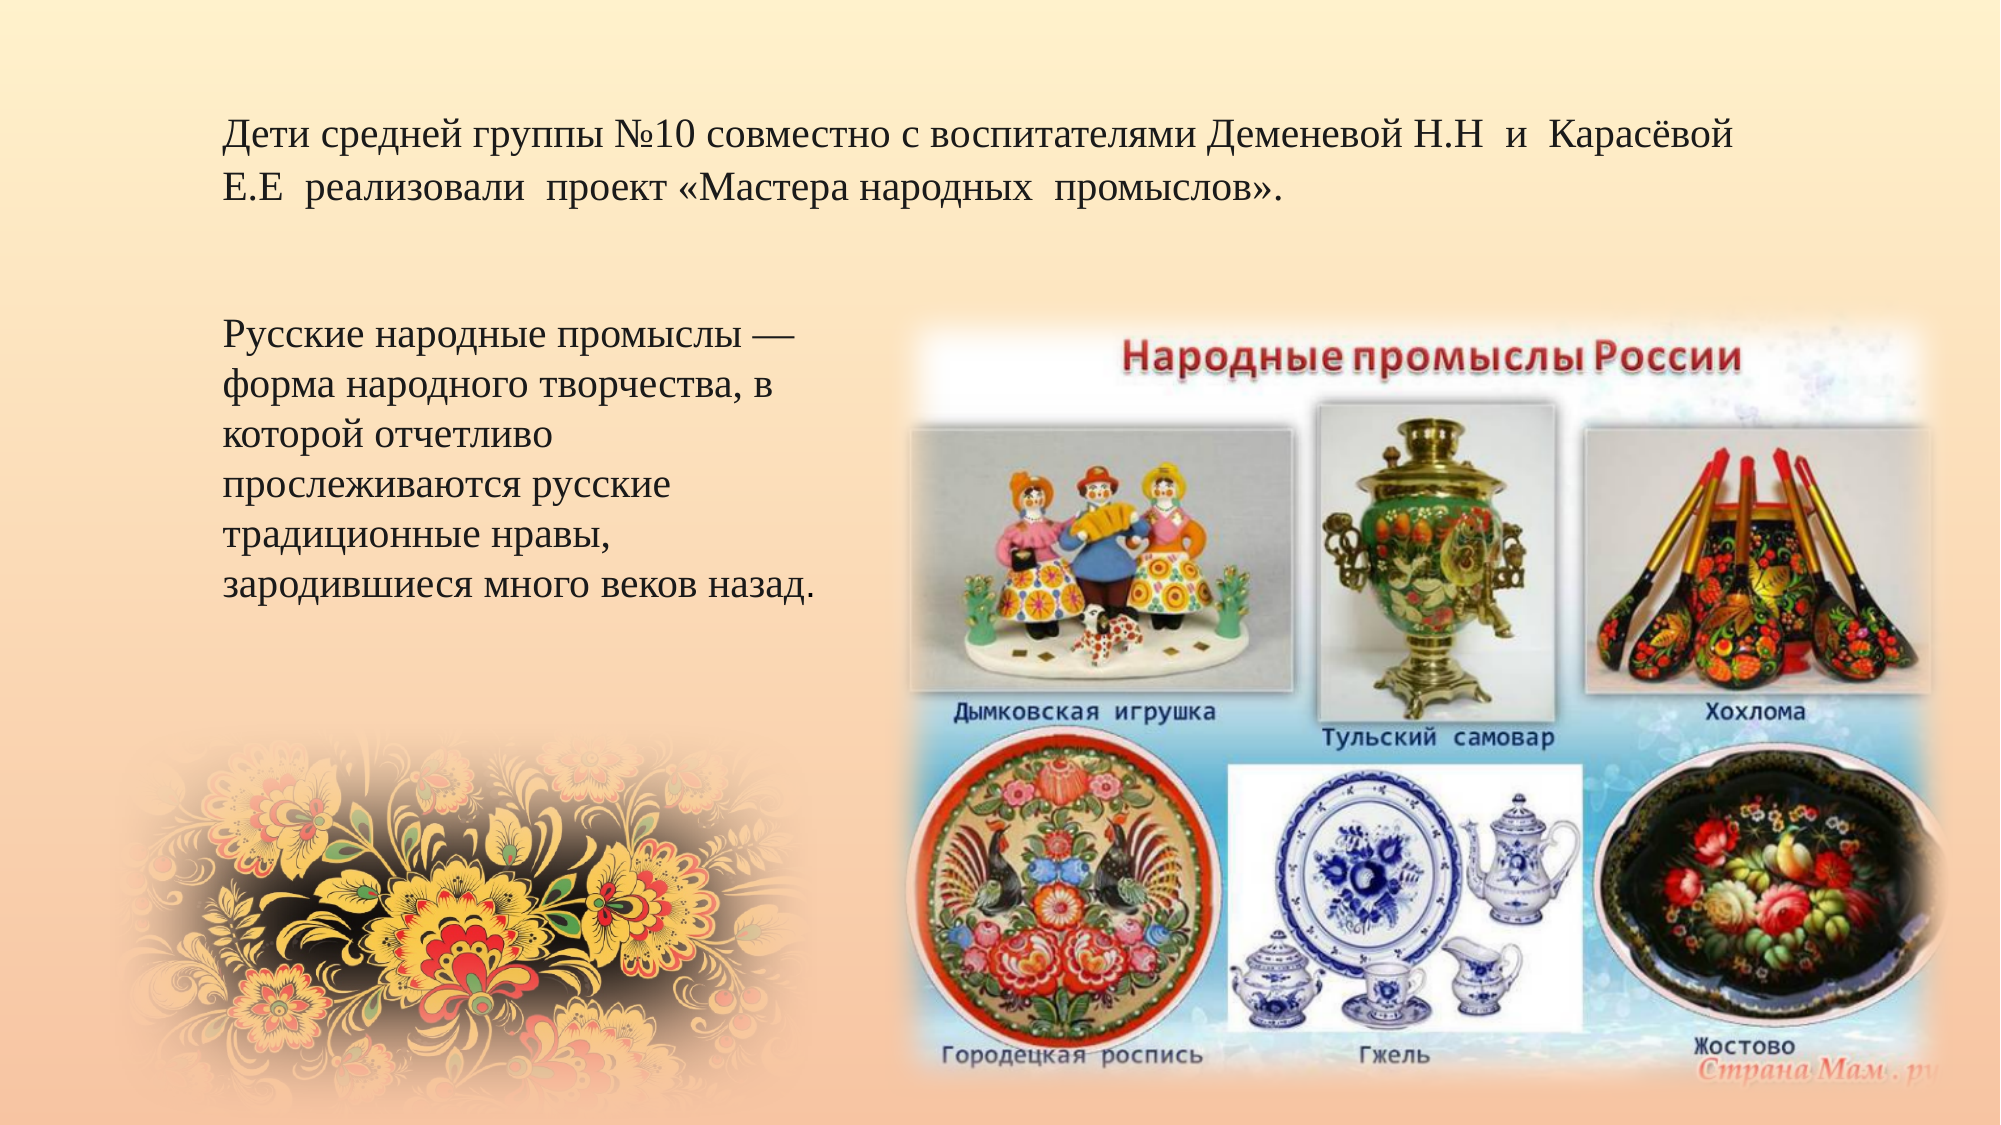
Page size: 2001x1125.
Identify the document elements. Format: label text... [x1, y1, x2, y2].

text_box Дети средней группы №10 совместно с воспитателями Деменевой Н.Н и Карасёвой Е.Е реализовали проект «Мастера народных промыслов». [207, 94, 1820, 217]
picture [102, 718, 823, 1125]
text_box Русские народные промыслы — форма народного творчества, в которой отчетливо прослеживаются русские традиционные нравы, зародившиеся много веков назад. [207, 298, 849, 614]
picture [884, 296, 1955, 1099]
